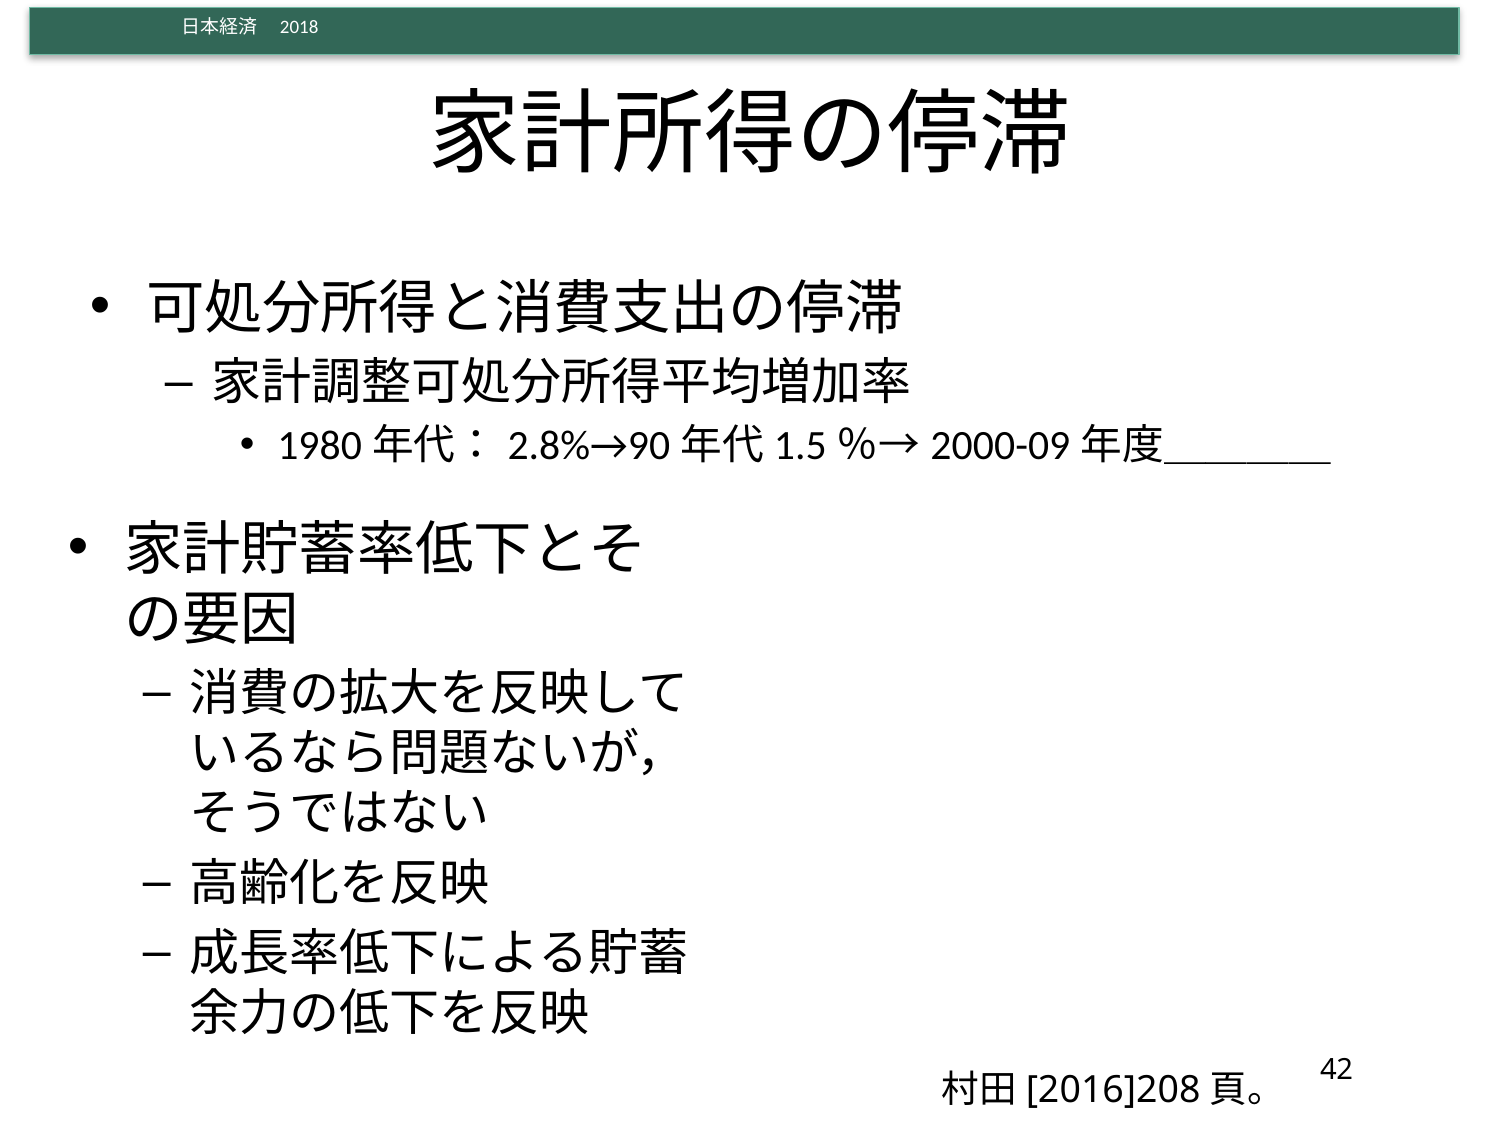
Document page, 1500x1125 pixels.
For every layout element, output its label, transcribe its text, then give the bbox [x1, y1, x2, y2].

list 可処分所得と消費支出の停滞 家計調整可処分所得平均増加率 1980年代：2.8%→90年代1.5％→2000-09年度＿＿＿＿ [75, 262, 1447, 516]
list 家計貯蓄率低下とその要因 消費の拡大を反映しているなら問題ないが，そうではない 高齢化を反映 成長率低下による貯蓄余力の低下を反映 [53, 503, 716, 1088]
title 家計所得の停滞 [75, 66, 1425, 256]
text_box 村田[2016]208頁。 [927, 1057, 1365, 1117]
slide_number 42 [1305, 1042, 1425, 1103]
